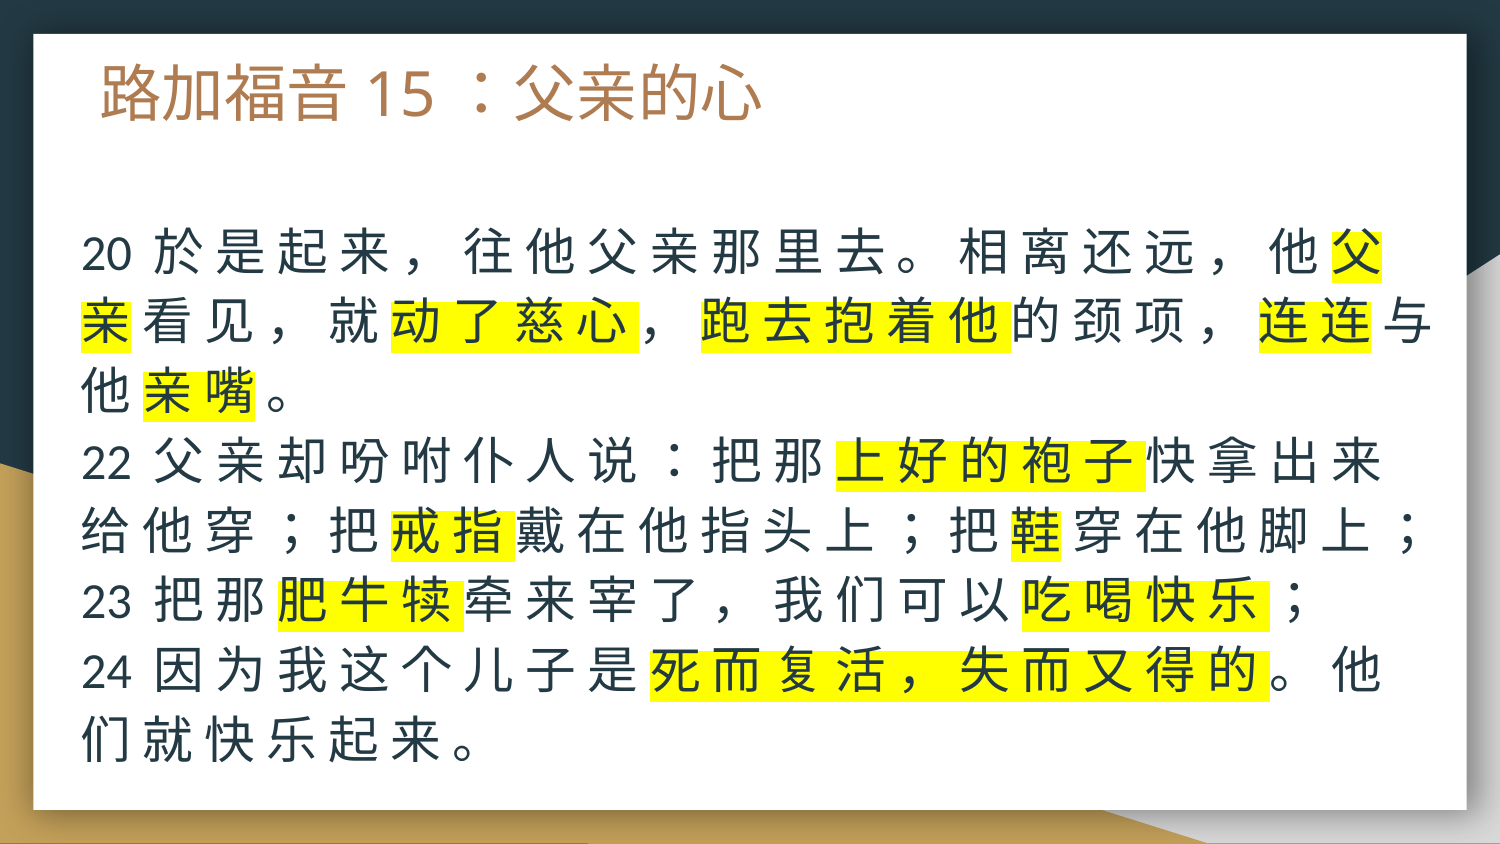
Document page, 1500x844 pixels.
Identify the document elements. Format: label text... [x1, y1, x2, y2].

title 路加福音15：父亲的心 [84, 38, 1316, 195]
list 20 於 是 起 来 ， 往 他 父 亲 那 里 去 。 相 离 还 远 ， 他 父 亲 看 见 ， 就 动 了 慈 心 ， 跑 去 抱 着 他 的 颈 项 ， 连 连 与 他 亲 嘴 。 22 父 亲 却 吩 咐 仆 人 说 ： 把 那 上 好 的 袍 子 快 拿 出 来 给 他 穿 ； 把 戒 指 戴 在 他 指 头 上 ； 把 鞋 穿 在 他 脚 上 ； 23 把 那 肥 牛 犊 牵 来 宰 了 ， 我 们 可 以 吃 喝 快 乐 ； 24 因 为 我 这 个 儿 子 是 死 而 复 活 ， 失 而 又 得 的 。 他 们 就 快 乐 起 来 。 [43, 195, 1457, 805]
